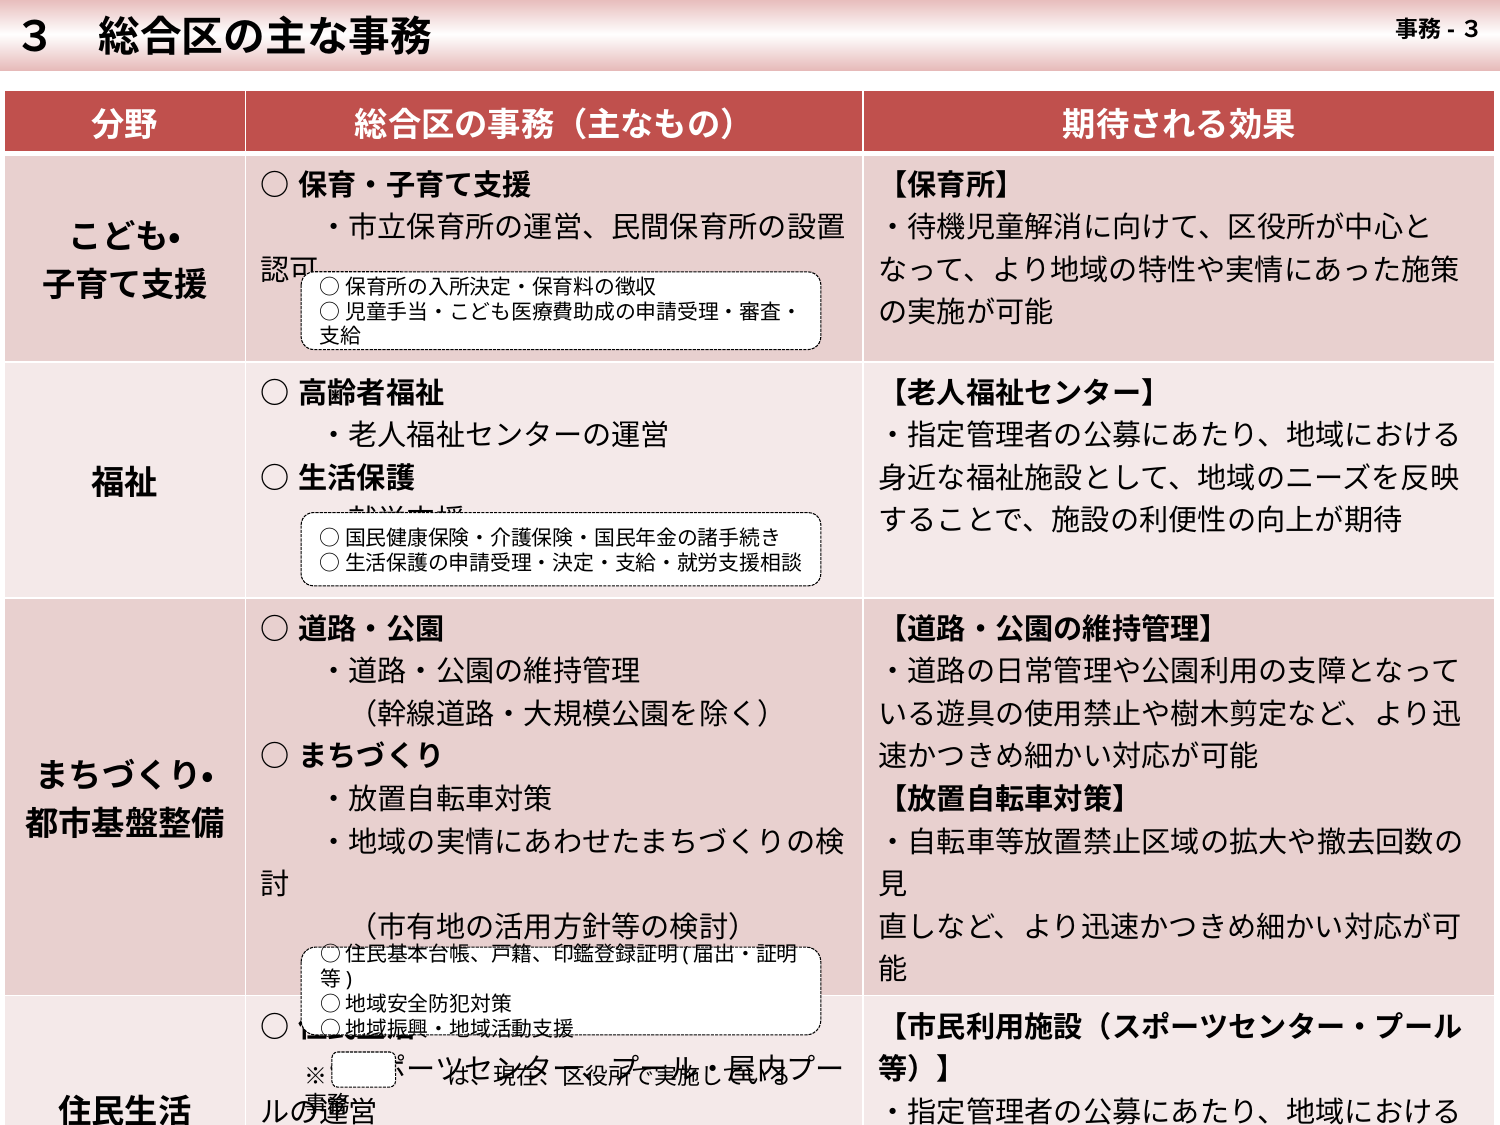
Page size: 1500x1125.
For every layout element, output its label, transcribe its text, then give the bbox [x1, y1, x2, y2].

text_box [289, 1051, 822, 1098]
table_cell 【保育所】 ・待機児童解消に向けて、区役所が中心となって、より地域の特性や実情にあった施策の実施が可能 [864, 156, 1494, 361]
text_box ○国民健康保険・介護保険・国民年金の諸手続き ○生活保護の申請受理・決定・支給・就労支援相談 [298, 510, 823, 588]
table_cell まちづくり・ 都市基盤整備 [5, 599, 245, 995]
table_cell ○保育・子育て支援 ・市立保育所の運営、民間保育所の設置認可 ・児童いきいき放課後事業 [246, 156, 862, 361]
text_box ３ 総合区の主な事務 [0, 0, 1500, 73]
text_box ○保育所の入所決定・保育料の徴収 ○児童手当・こども医療費助成の申請受理・審査・支給 [298, 269, 823, 352]
table_cell 福祉 [5, 363, 245, 597]
table_cell 住民生活 [5, 996, 245, 1125]
table_cell ○住民生活 ・スポーツセンター、プール・屋内プールの運営 [246, 996, 862, 1125]
table_cell こども・ 子育て支援 [5, 156, 245, 361]
table_header 総合区の事務（主なもの） [246, 91, 862, 151]
table_cell ○高齢者福祉 ・老人福祉センターの運営 ○生活保護 ・就労支援 [246, 363, 862, 597]
text_box ○住民基本台帳、戸籍、印鑑登録証明(届出・証明等) ○地域安全防犯対策 ○地域振興・地域活動支援 [299, 944, 823, 1038]
table_cell ○道路・公園 ・道路・公園の維持管理 （幹線道路・大規模公園を除く） ○まちづくり ・放置自転車対策 ・地域の実情にあわせたまちづくりの検討 （市有地の活用方針等の検討） [246, 599, 862, 995]
table_cell 【老人福祉センター】 ・指定管理者の公募にあたり、地域における身近な福祉施設として、地域のニーズを反映することで、施設の利便性の向上が期待 [864, 363, 1494, 597]
text_box 事務-３ [1328, 7, 1498, 50]
table_header 分野 [5, 91, 245, 151]
table_cell 【道路・公園の維持管理】 ・道路の日常管理や公園利用の支障となっている遊具の使用禁止や樹木剪定など、より迅速かつきめ細かい対応が可能 【放置自転車対策】 ・自転車等放置禁止区域の拡大や撤去回数の見 直しなど、より迅速かつきめ細かい対応が可能 [864, 599, 1494, 995]
table_header 期待される効果 [864, 91, 1494, 151]
table_cell 【市民利用施設（スポーツセンター・プール等）】 ・指定管理者の公募にあたり、地域における身近な市民利用施設として地域のニーズを反映することで、施設の利便性の向上が期待 [864, 996, 1494, 1125]
